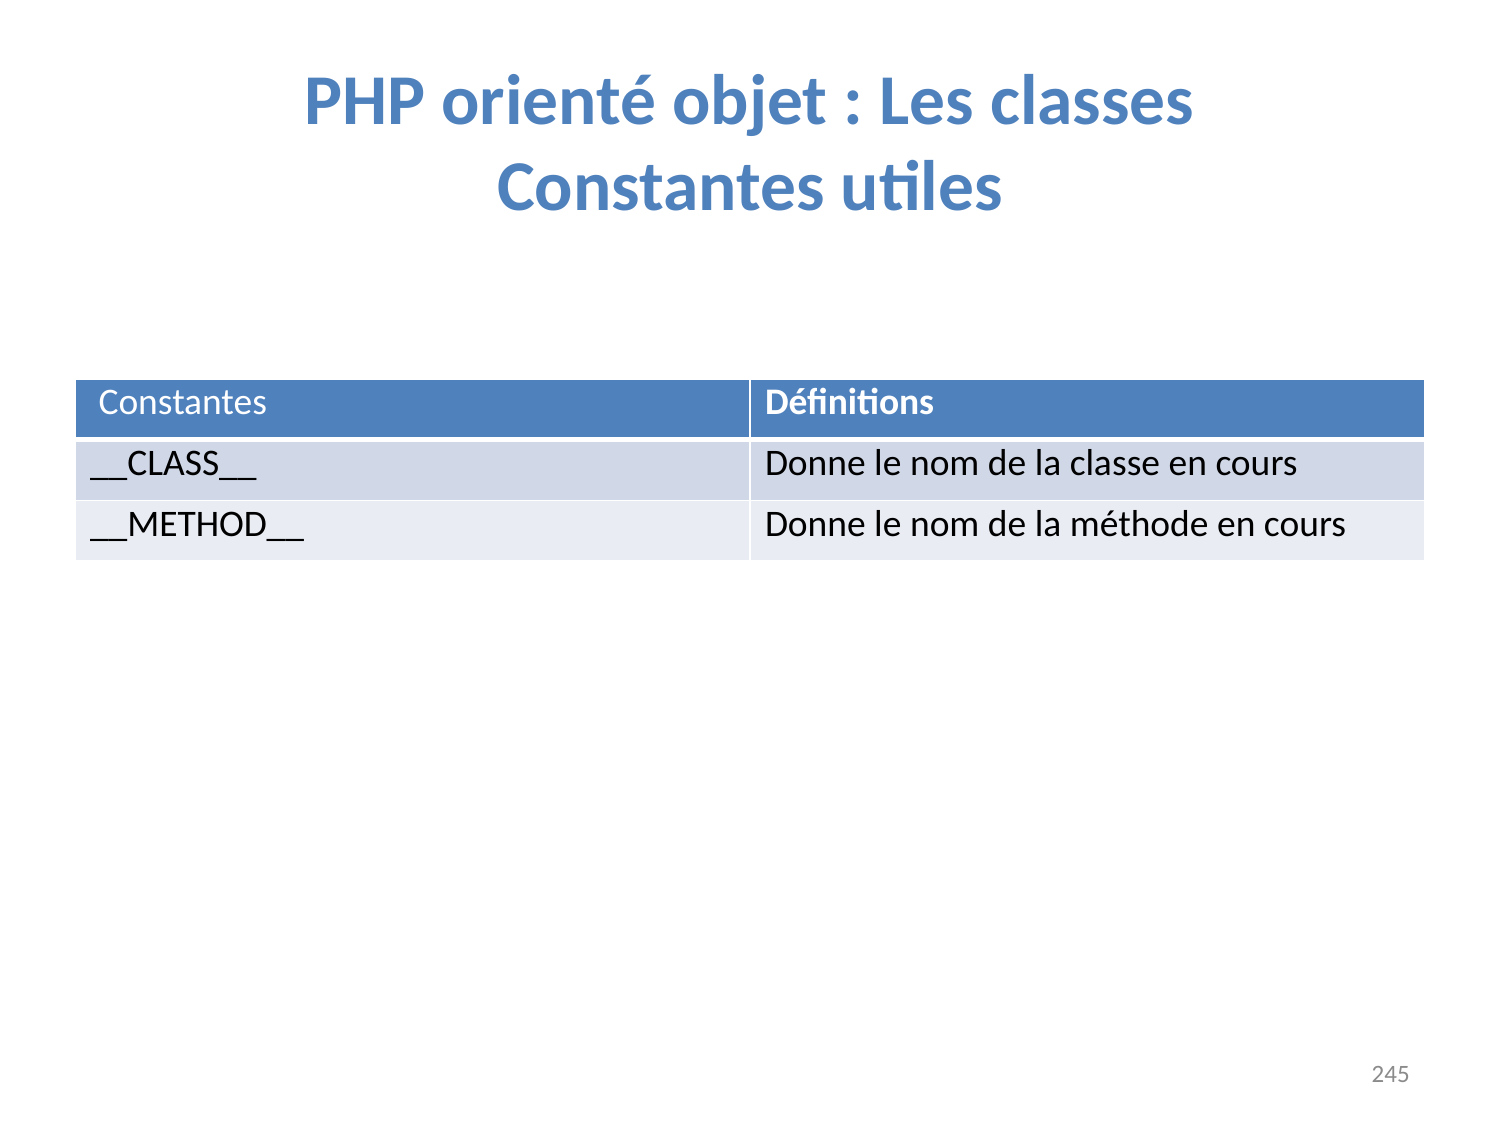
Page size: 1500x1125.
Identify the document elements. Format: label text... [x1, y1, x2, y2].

table_cell Donne le nom de la méthode en cours [751, 501, 1424, 560]
table_cell Donne le nom de la classe en cours [751, 442, 1424, 500]
table_cell __METHOD__ [76, 501, 749, 560]
slide_number 245 [1074, 1042, 1425, 1103]
table_header Définitions [751, 380, 1424, 437]
table_cell __CLASS__ [76, 442, 749, 500]
table_header Constantes [76, 380, 749, 437]
title PHP orienté objet : Les classes Constantes utiles [75, 45, 1425, 233]
